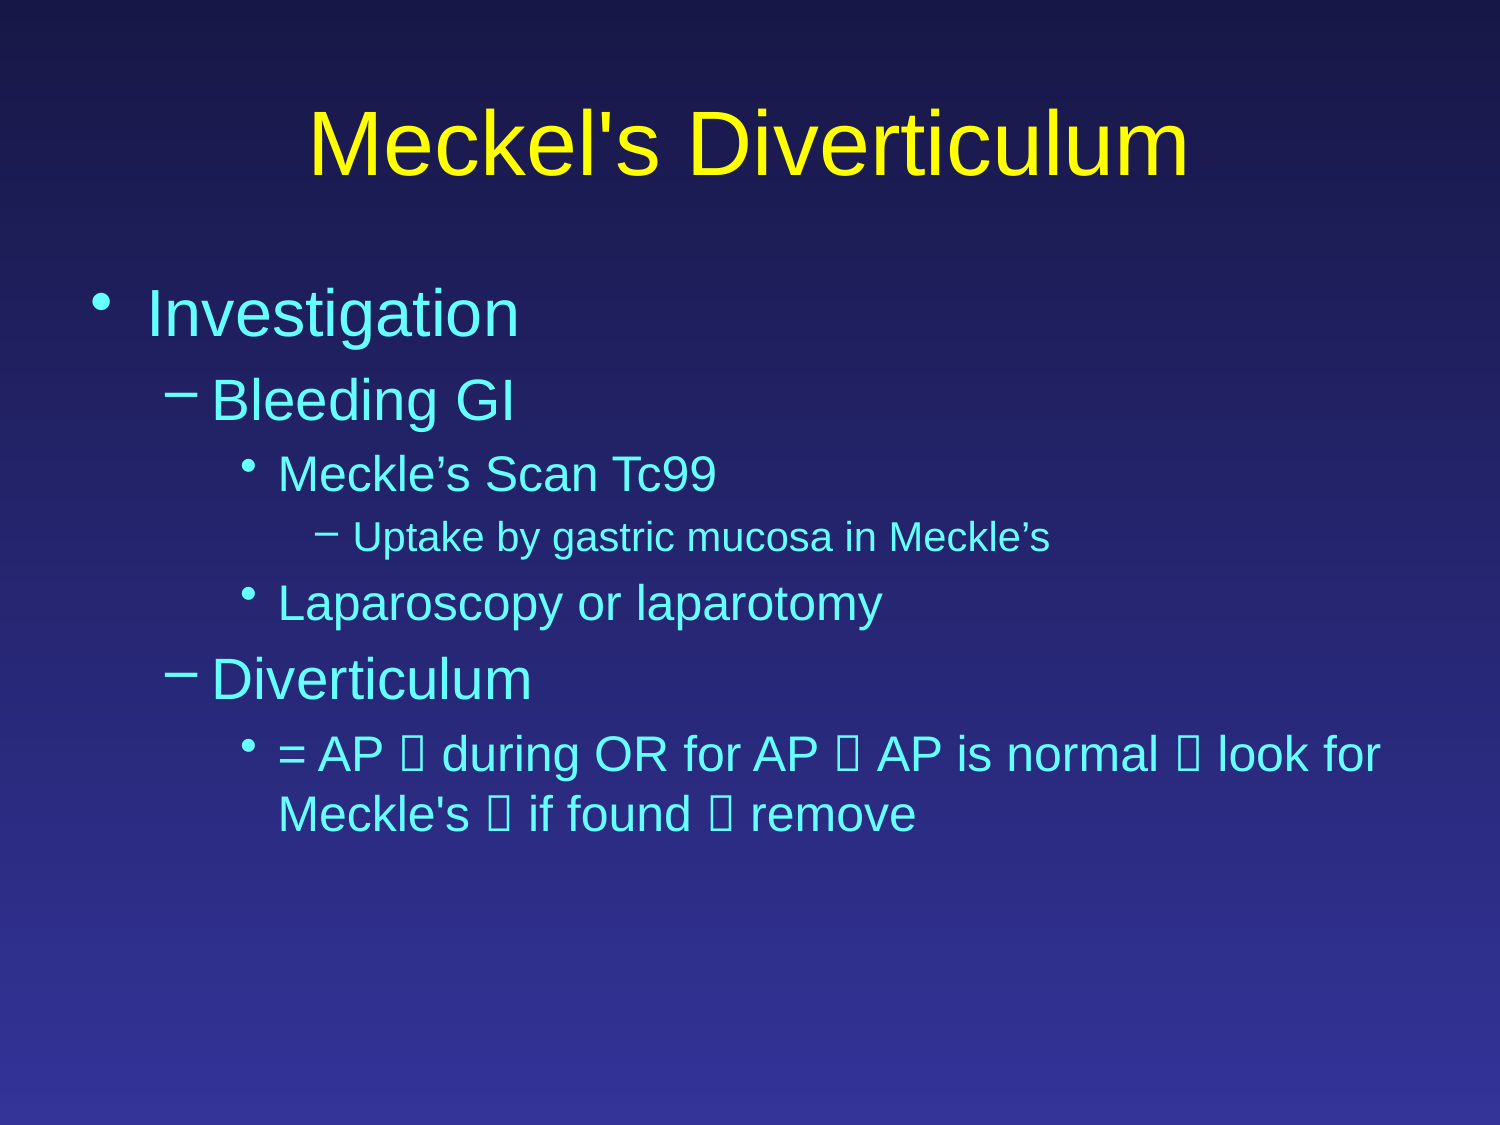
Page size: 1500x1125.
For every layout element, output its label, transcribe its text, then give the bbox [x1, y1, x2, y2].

title Meckel's Diverticulum [74, 44, 1426, 233]
list Investigation Bleeding GI Meckle’s Scan Tc99 Uptake by gastric mucosa in Meckle’s Laparoscopy or laparotomy Diverticulum = AP  during OR for AP  AP is normal  look for Meckle's  if found  remove [74, 262, 1426, 1006]
